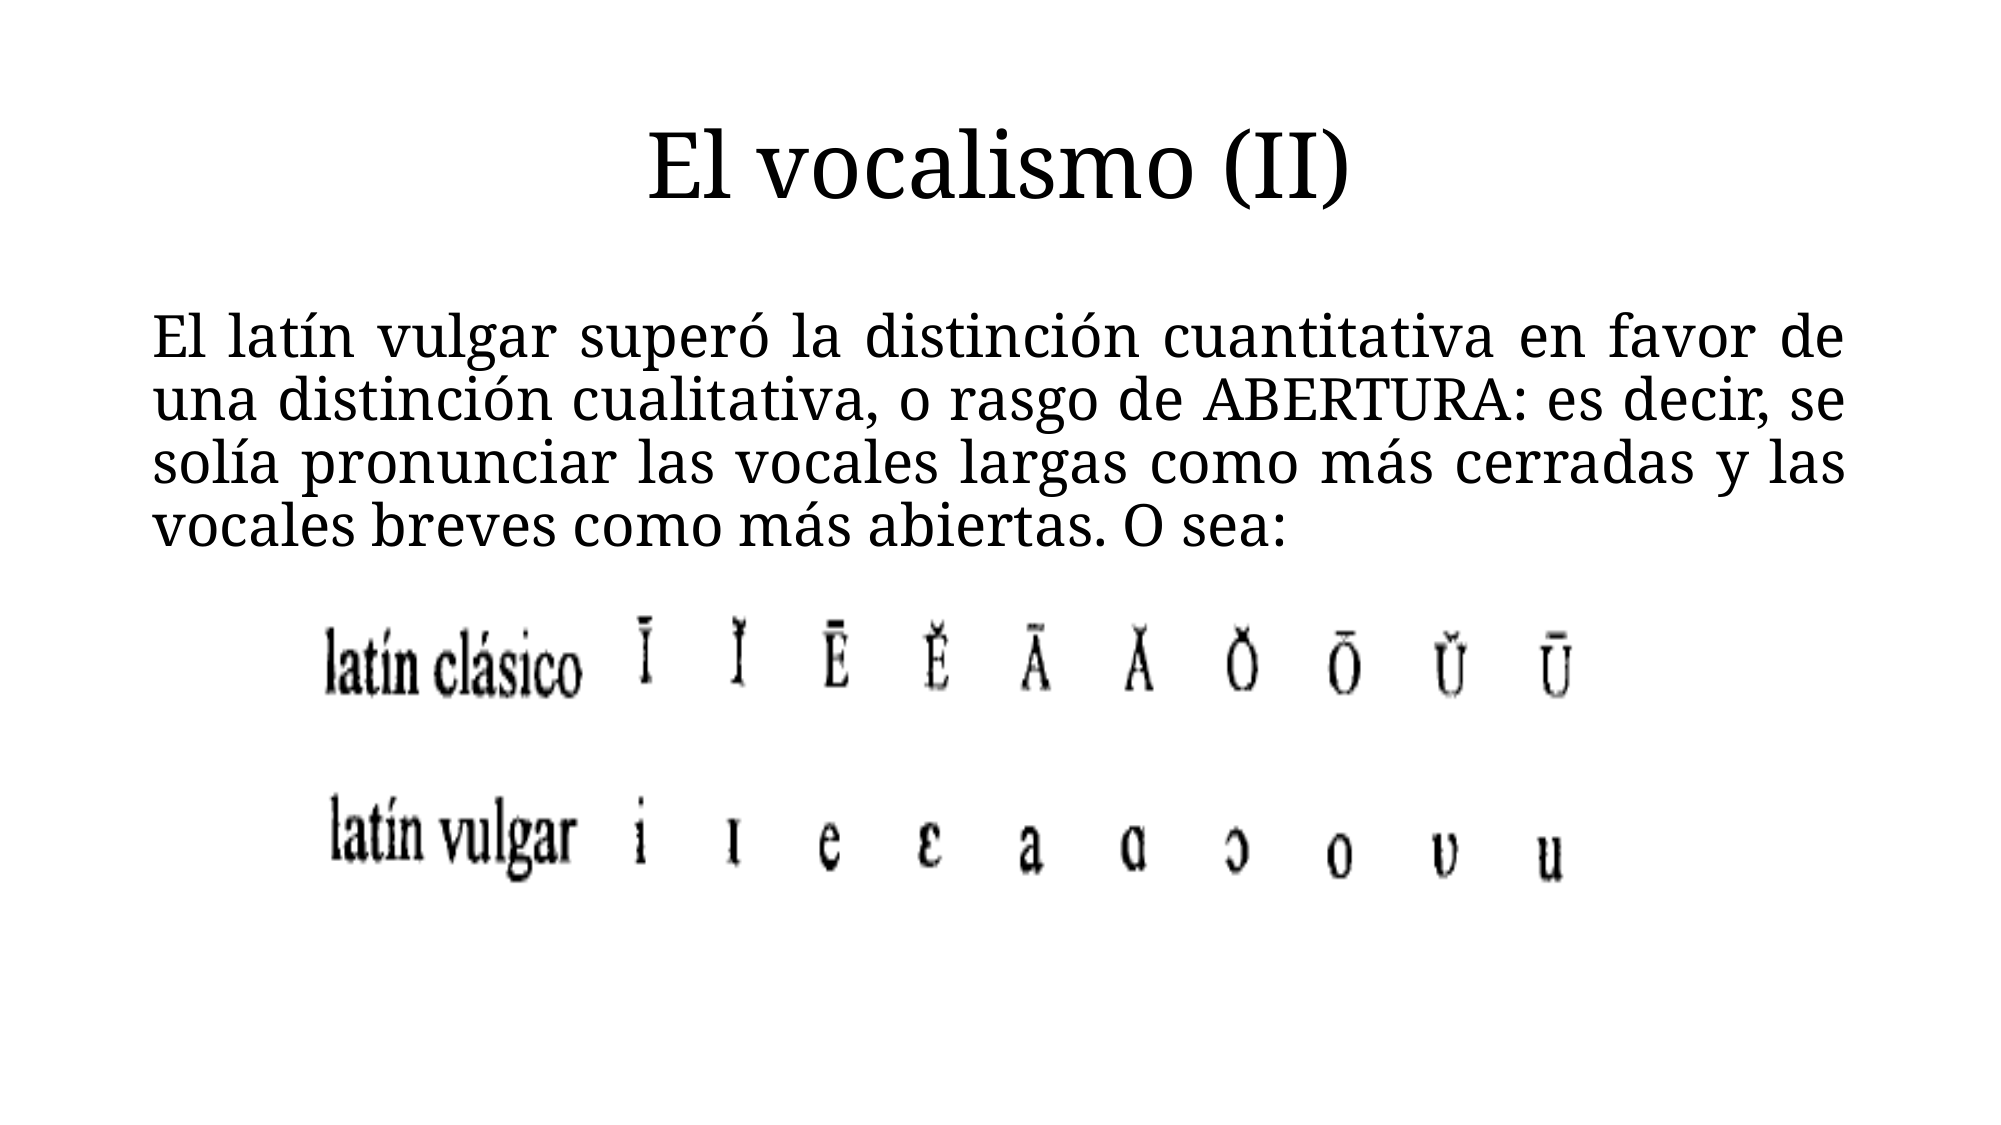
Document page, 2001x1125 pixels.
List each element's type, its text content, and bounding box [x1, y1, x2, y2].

list El latín vulgar superó la distinción cuantitativa en favor de una distinción cualitativa, o rasgo de ABERTURA: es decir, se solía pronunciar las vocales largas como más cerradas y las vocales breves como más abiertas. O sea: [137, 299, 1863, 1014]
title El vocalismo (II) [137, 59, 1863, 278]
picture [292, 603, 1640, 710]
picture [319, 787, 1613, 894]
